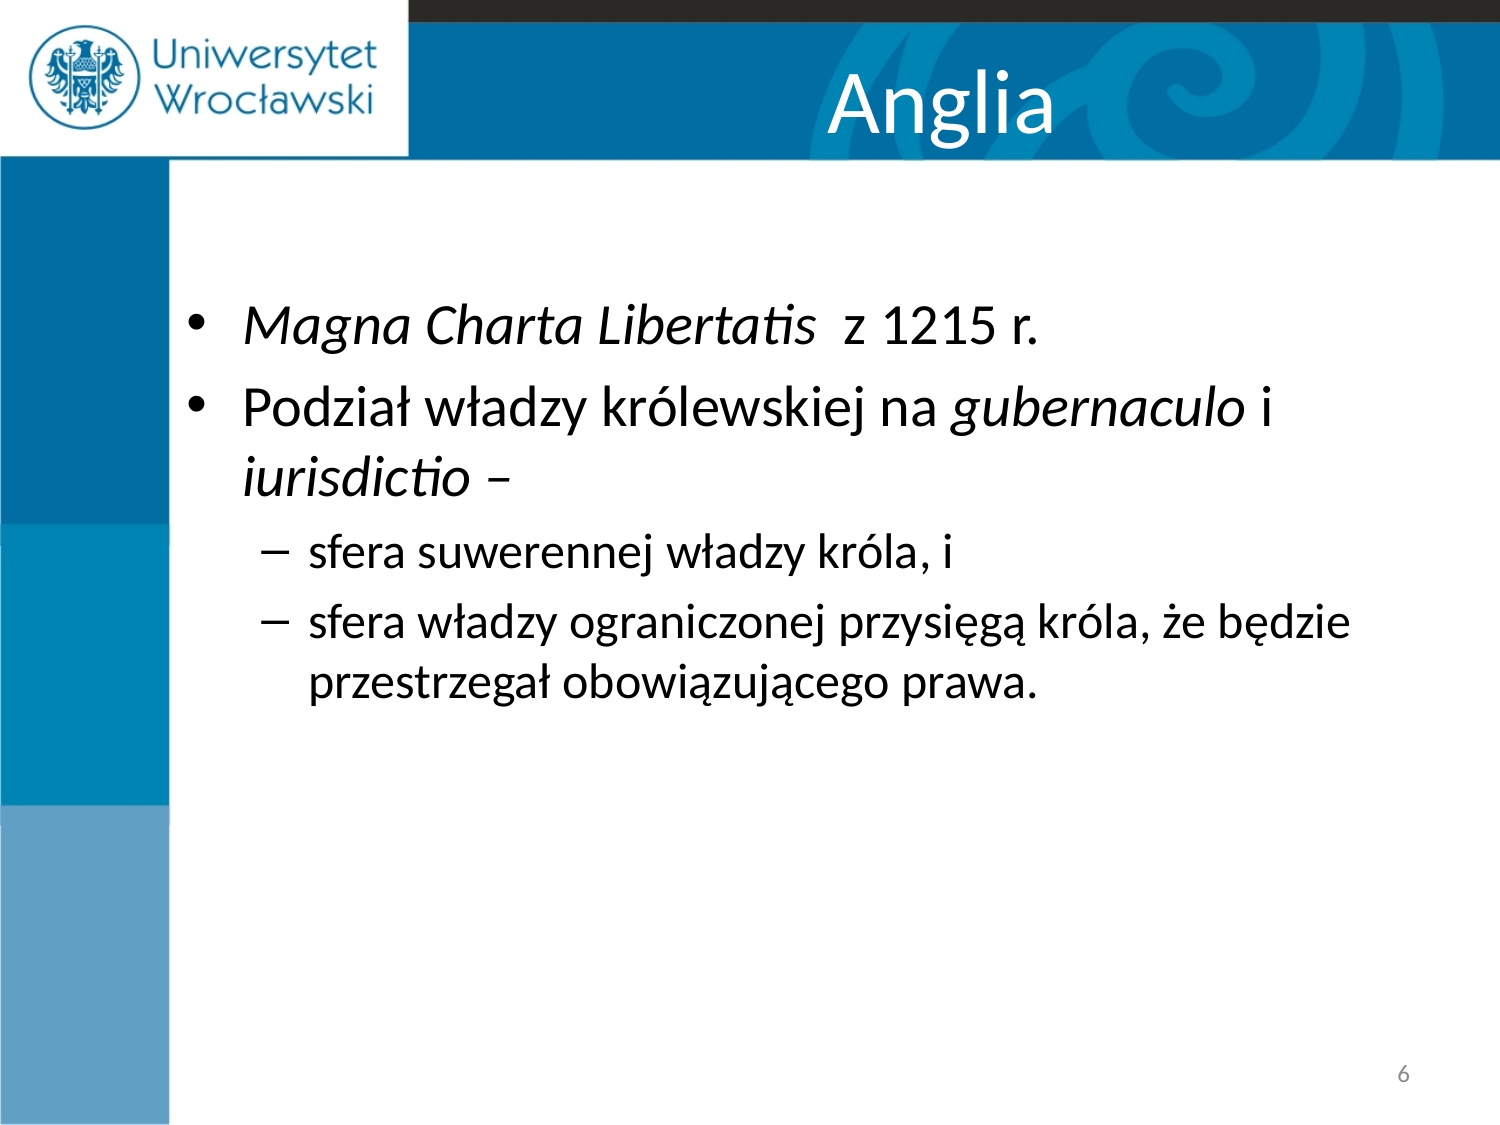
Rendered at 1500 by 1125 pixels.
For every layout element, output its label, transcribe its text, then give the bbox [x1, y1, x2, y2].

list Magna Charta Libertatis z 1215 r. Podział władzy królewskiej na gubernaculo i iurisdictio – sfera suwerennej władzy króla, i sfera władzy ograniczonej przysięgą króla, że będzie przestrzegał obowiązującego prawa. [171, 278, 1425, 1005]
picture [0, 0, 1500, 1125]
slide_number 6 [1074, 1042, 1425, 1103]
title Anglia [407, 4, 1499, 160]
